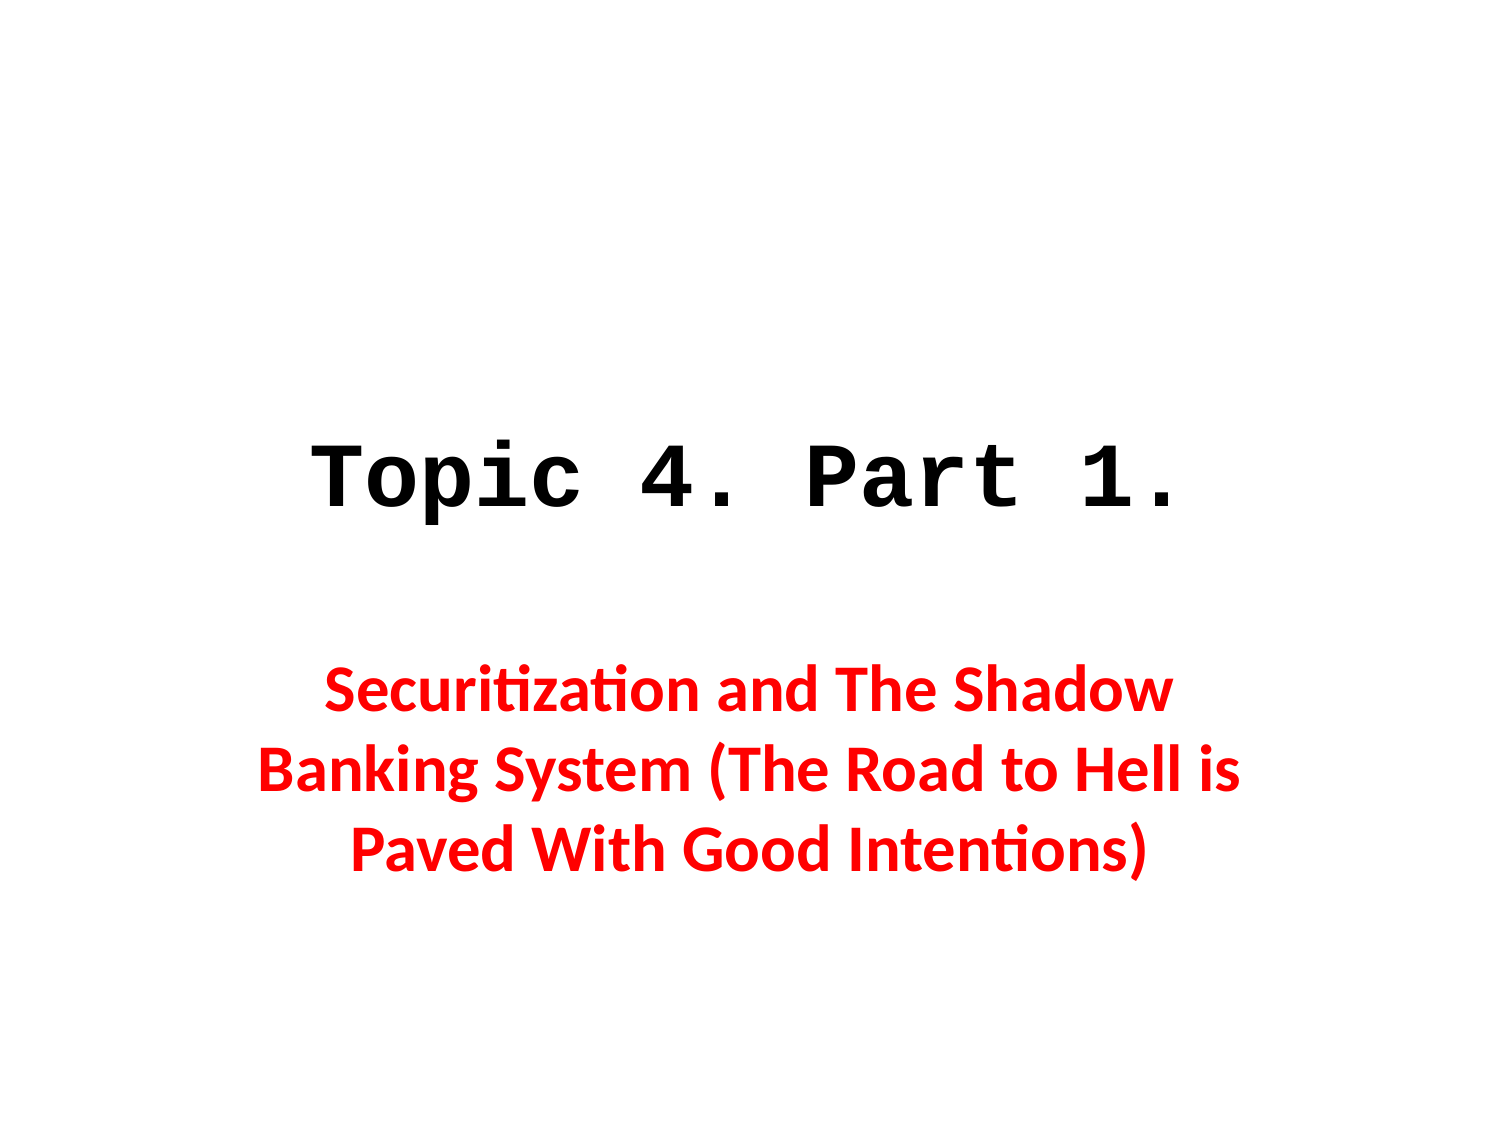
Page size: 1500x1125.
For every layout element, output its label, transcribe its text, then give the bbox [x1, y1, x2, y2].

subtitle Securitization and The Shadow Banking System (The Road to Hell is Paved With Good Intentions) [225, 637, 1275, 925]
title Topic 4. Part 1. [112, 349, 1388, 591]
